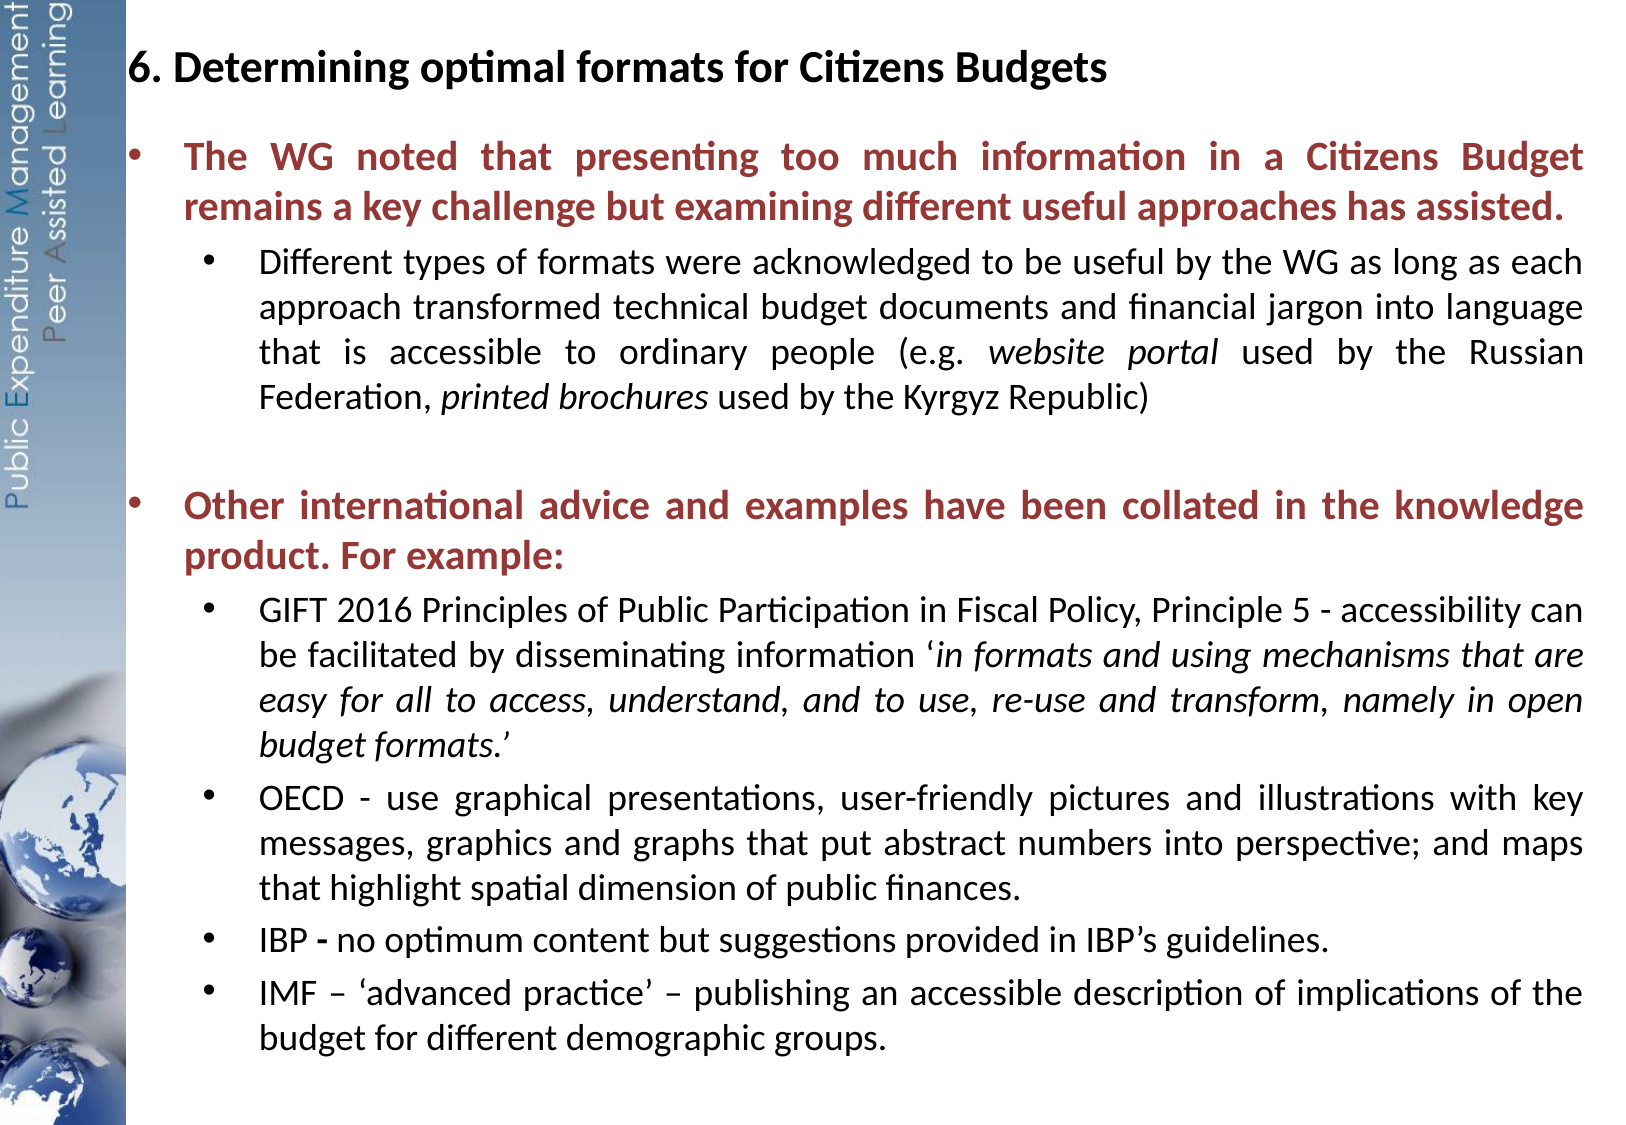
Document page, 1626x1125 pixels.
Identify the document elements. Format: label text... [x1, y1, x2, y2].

picture [0, 0, 126, 1125]
subtitle 6. Determining optimal formats for Citizens Budgets The WG noted that presenting too much information in a Citizens Budget remains a key challenge but examining different useful approaches has assisted. Different types of formats were acknowledged to be useful by the WG as long as each approach transformed technical budget documents and financial jargon into language that is accessible to ordinary people (e.g. website portal used by the Russian Federation, printed brochures used by the Kyrgyz Republic) Other international advice and examples have been collated in the knowledge product. For example: GIFT 2016 Principles of Public Participation in Fiscal Policy, Principle 5 - accessibility can be facilitated by disseminating information ‘in formats and using mechanisms that are easy for all to access, understand, and to use, re-use and transform, namely in open budget formats.’ OECD - use graphical presentations, user-friendly pictures and illustrations with key messages, graphics and graphs that put abstract numbers into perspective; and maps that highlight spatial dimension of public finances. IBP - no optimum content but suggestions provided in IBP’s guidelines. IMF – ‘advanced practice’ – publishing an accessible description of implications of the budget for different demographic groups. [126, 0, 1601, 1125]
